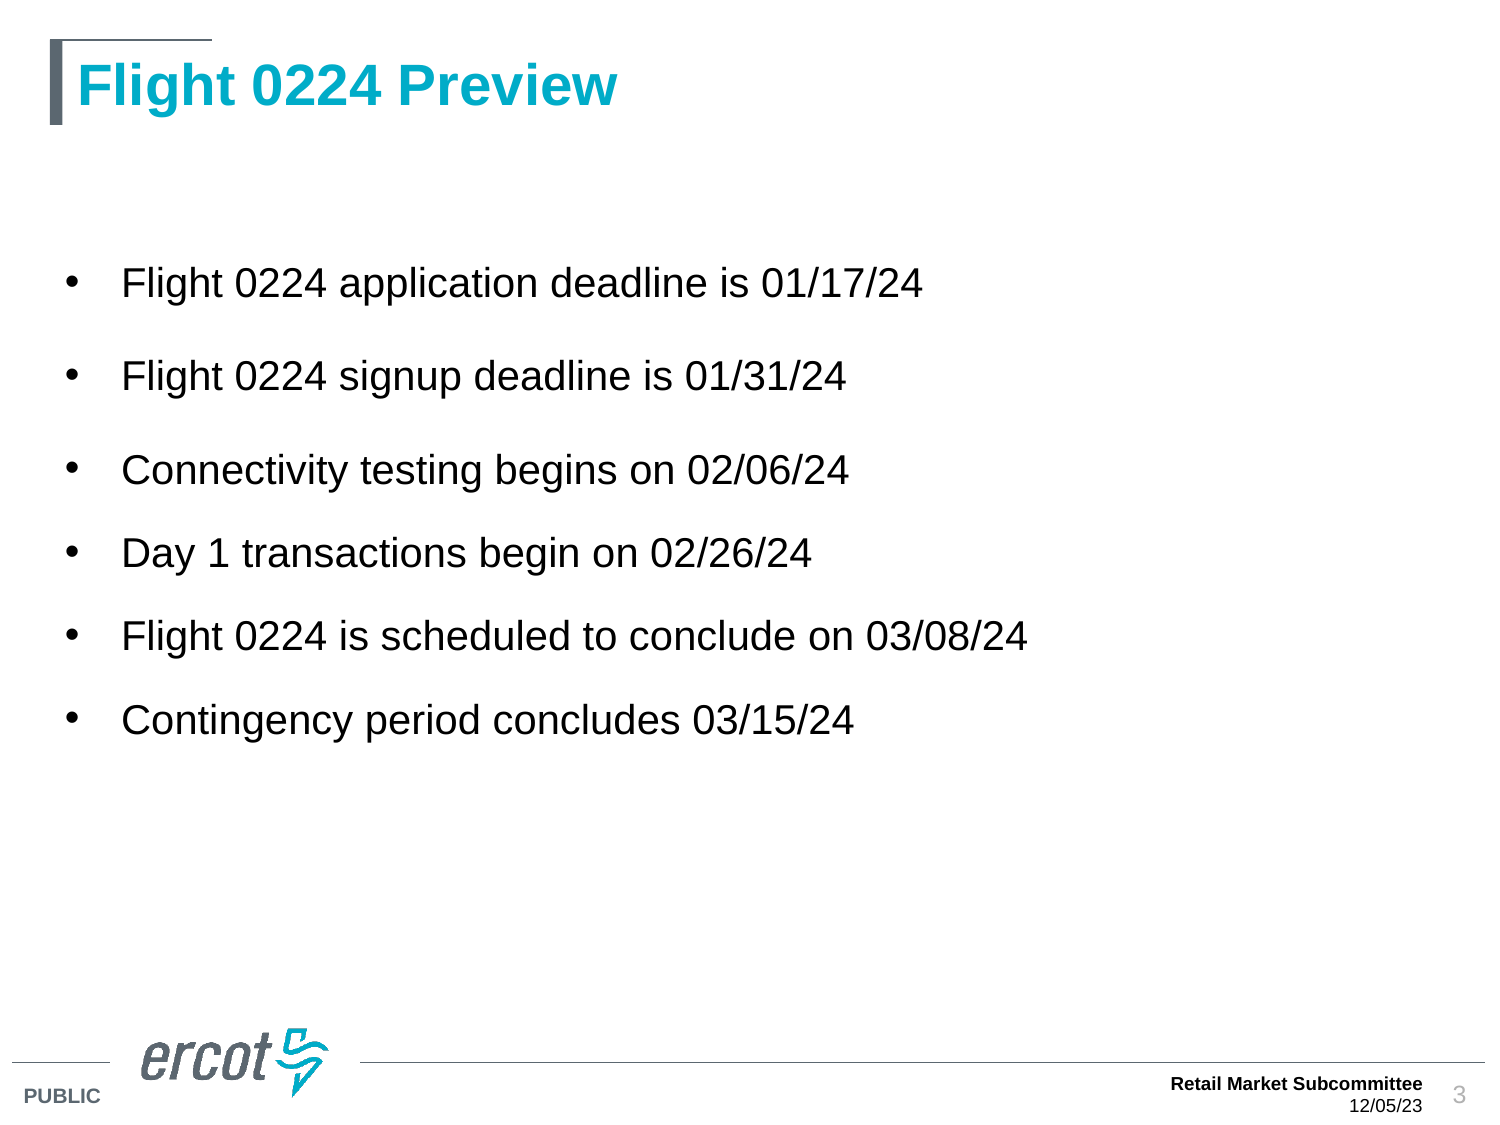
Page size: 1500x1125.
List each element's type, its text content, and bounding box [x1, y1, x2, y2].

title Flight 0224 Preview [62, 39, 1450, 223]
picture [137, 1024, 332, 1100]
slide_number 3 [1438, 1076, 1475, 1112]
list Flight 0224 application deadline is 01/17/24 Flight 0224 signup deadline is 01/31/24 Connectivity testing begins on 02/06/24 Day 1 transactions begin on 02/26/24 Flight 0224 is scheduled to conclude on 03/08/24 Contingency period concludes 03/15/24 [50, 223, 1450, 924]
text_box Retail Market Subcommittee 12/05/23 [1149, 1064, 1438, 1125]
